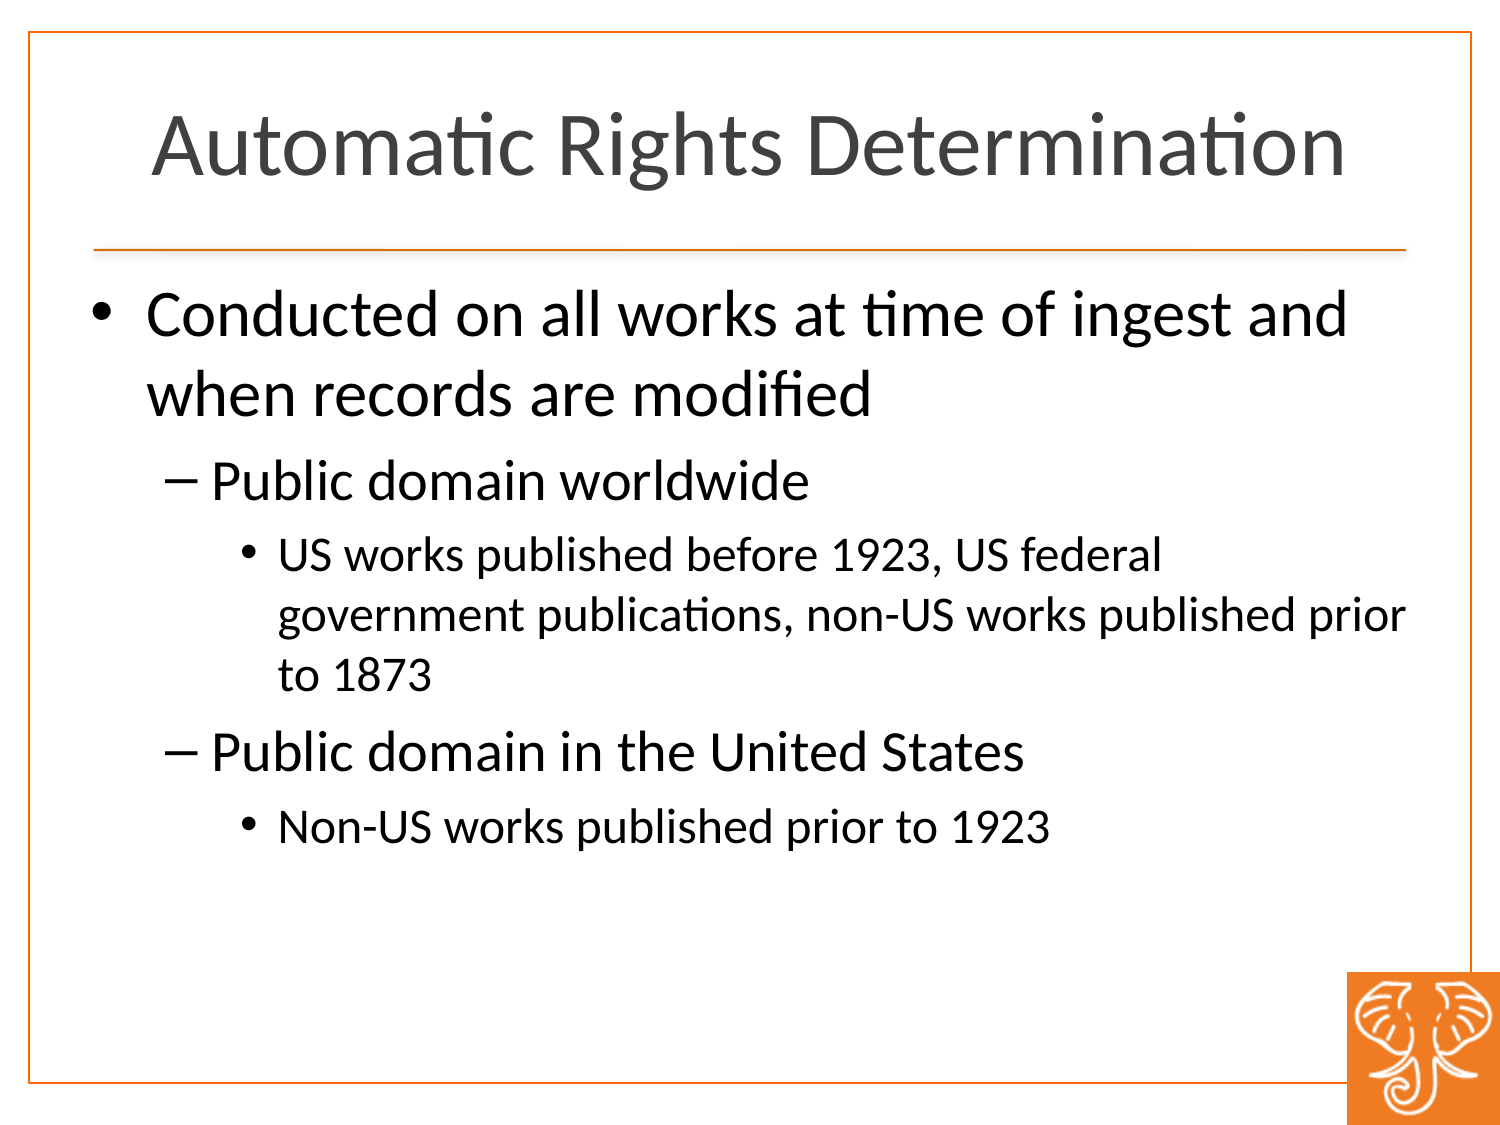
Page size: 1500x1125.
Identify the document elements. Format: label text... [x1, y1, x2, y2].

list Conducted on all works at time of ingest and when records are modified Public domain worldwide US works published before 1923, US federal government publications, non-US works published prior to 1873 Public domain in the United States Non-US works published prior to 1923 [75, 262, 1425, 1066]
title Automatic Rights Determination [75, 45, 1425, 233]
picture [1347, 972, 1500, 1125]
